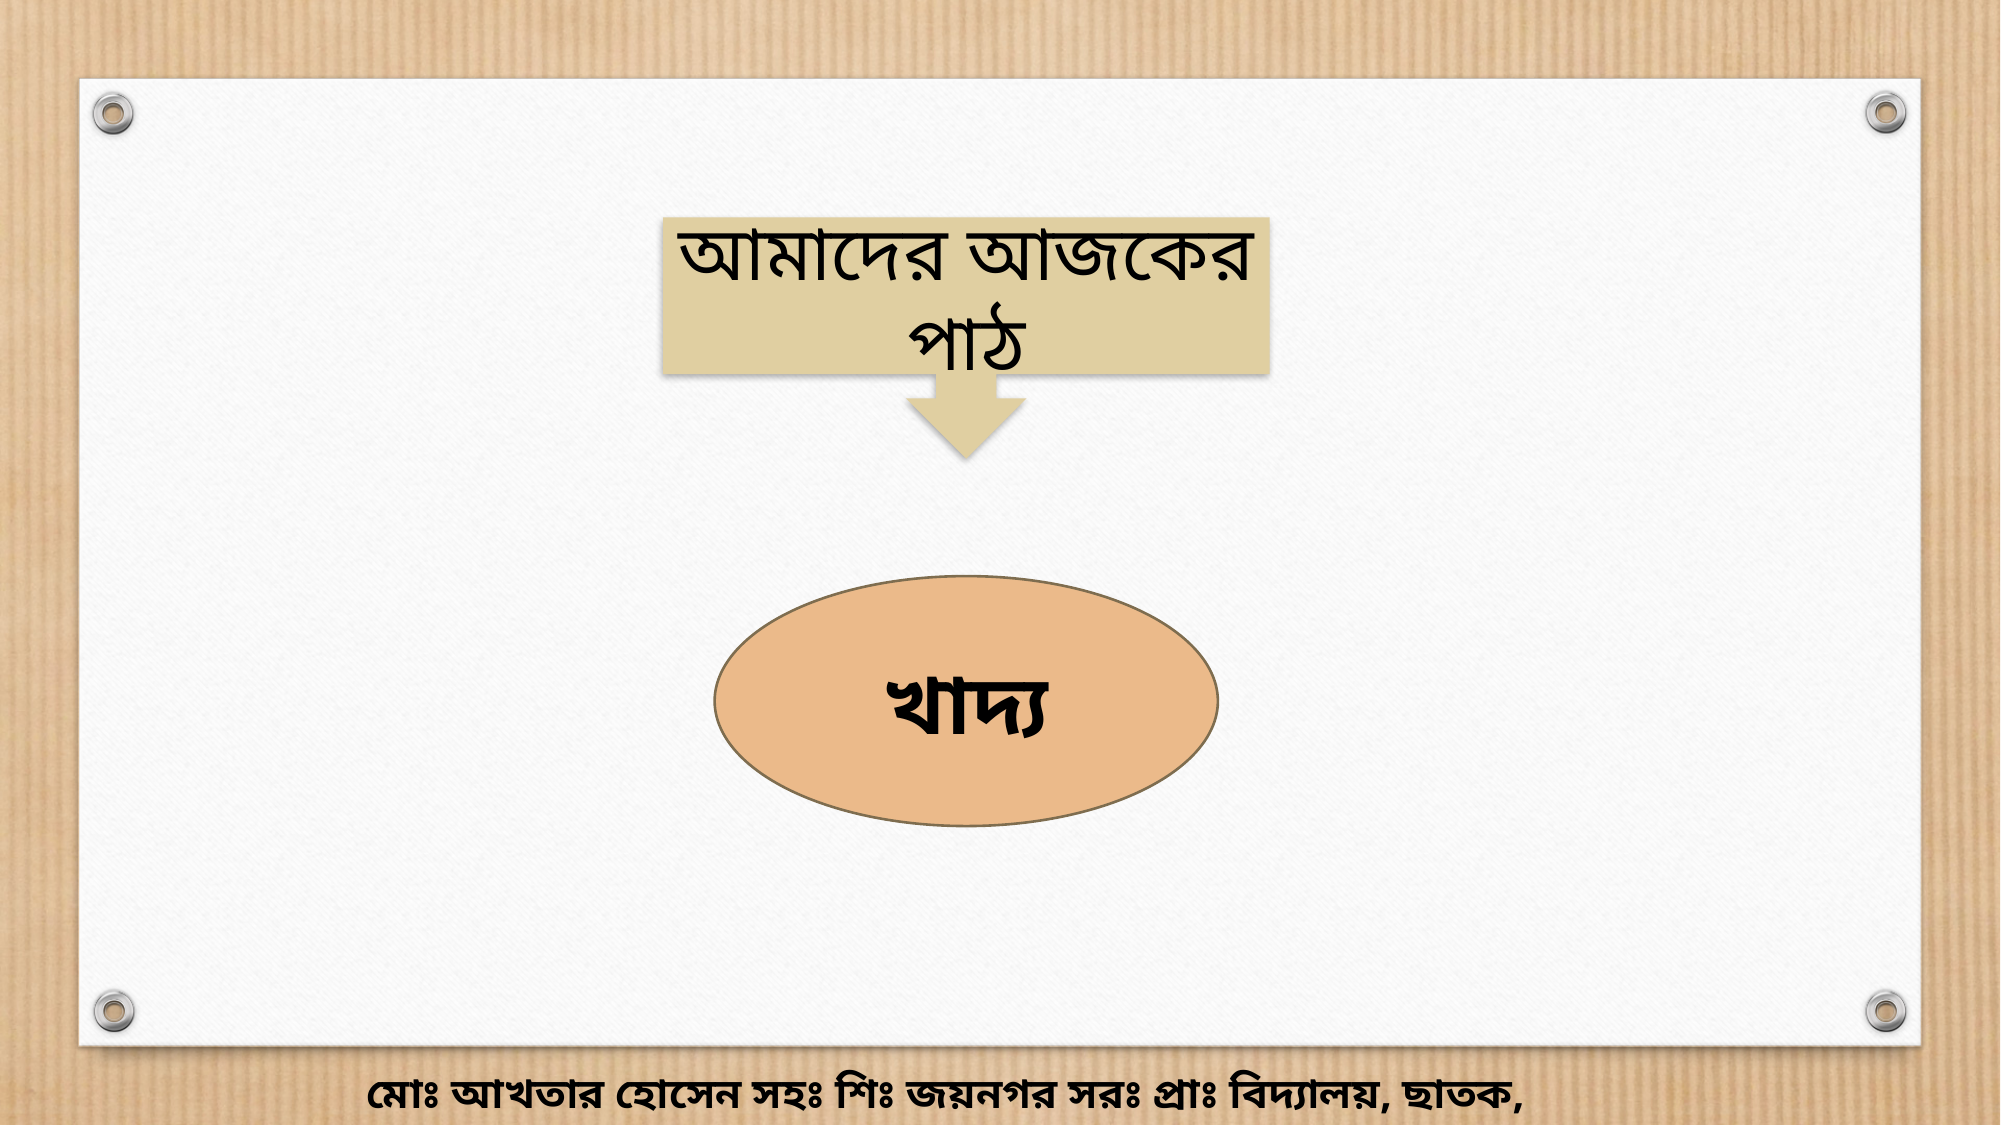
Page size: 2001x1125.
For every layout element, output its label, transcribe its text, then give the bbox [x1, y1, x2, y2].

text_box খাদ্য [713, 574, 1220, 828]
picture [0, 0, 2001, 1125]
text_box আমাদের আজকের পাঠ [661, 216, 1271, 460]
